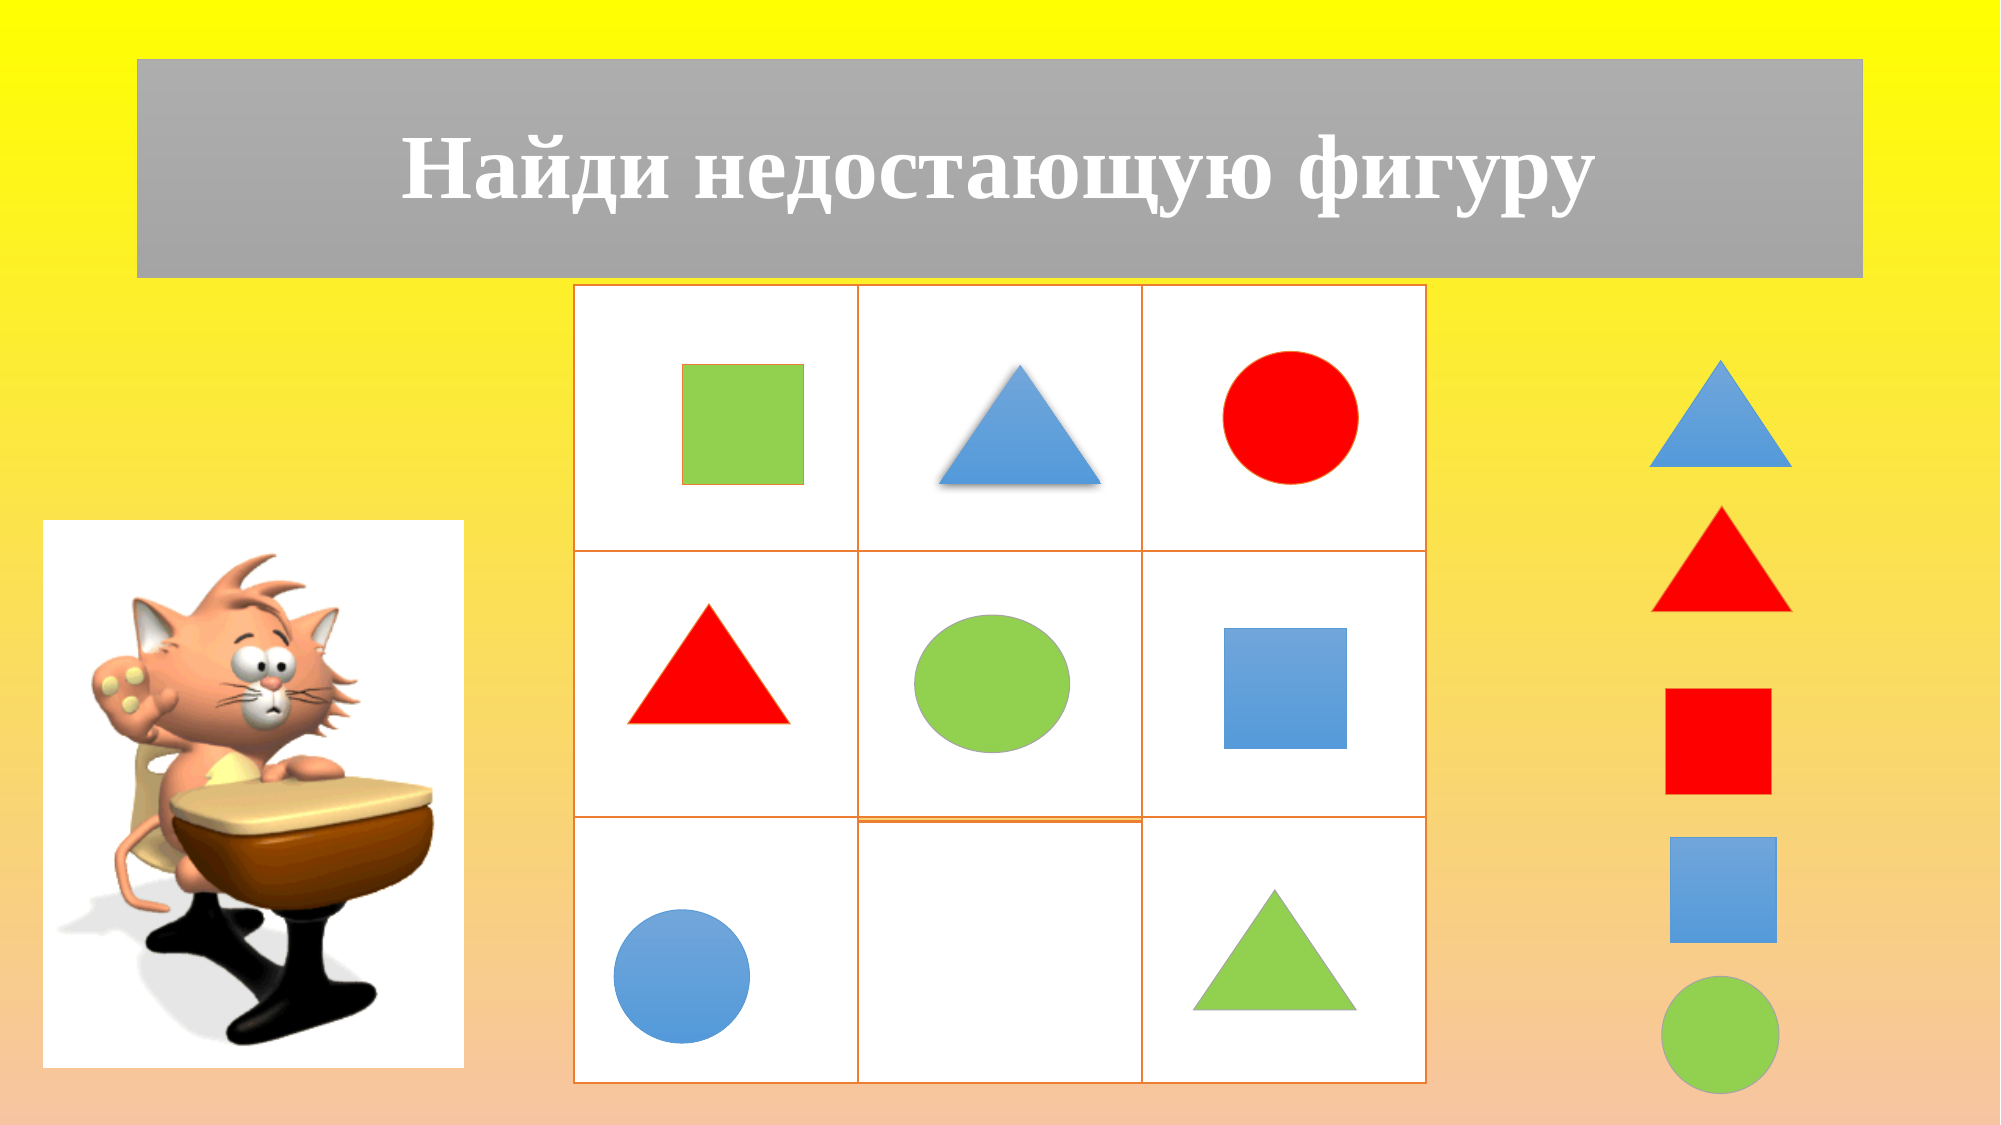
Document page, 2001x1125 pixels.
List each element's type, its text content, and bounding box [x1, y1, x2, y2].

title Найди недостающую фигуру [137, 59, 1863, 278]
text_box [1650, 505, 1794, 613]
picture [43, 520, 464, 1068]
text_box [1661, 975, 1780, 1095]
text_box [573, 284, 1427, 1083]
text_box [1670, 837, 1777, 943]
text_box [1665, 688, 1772, 795]
text_box [1649, 359, 1793, 467]
